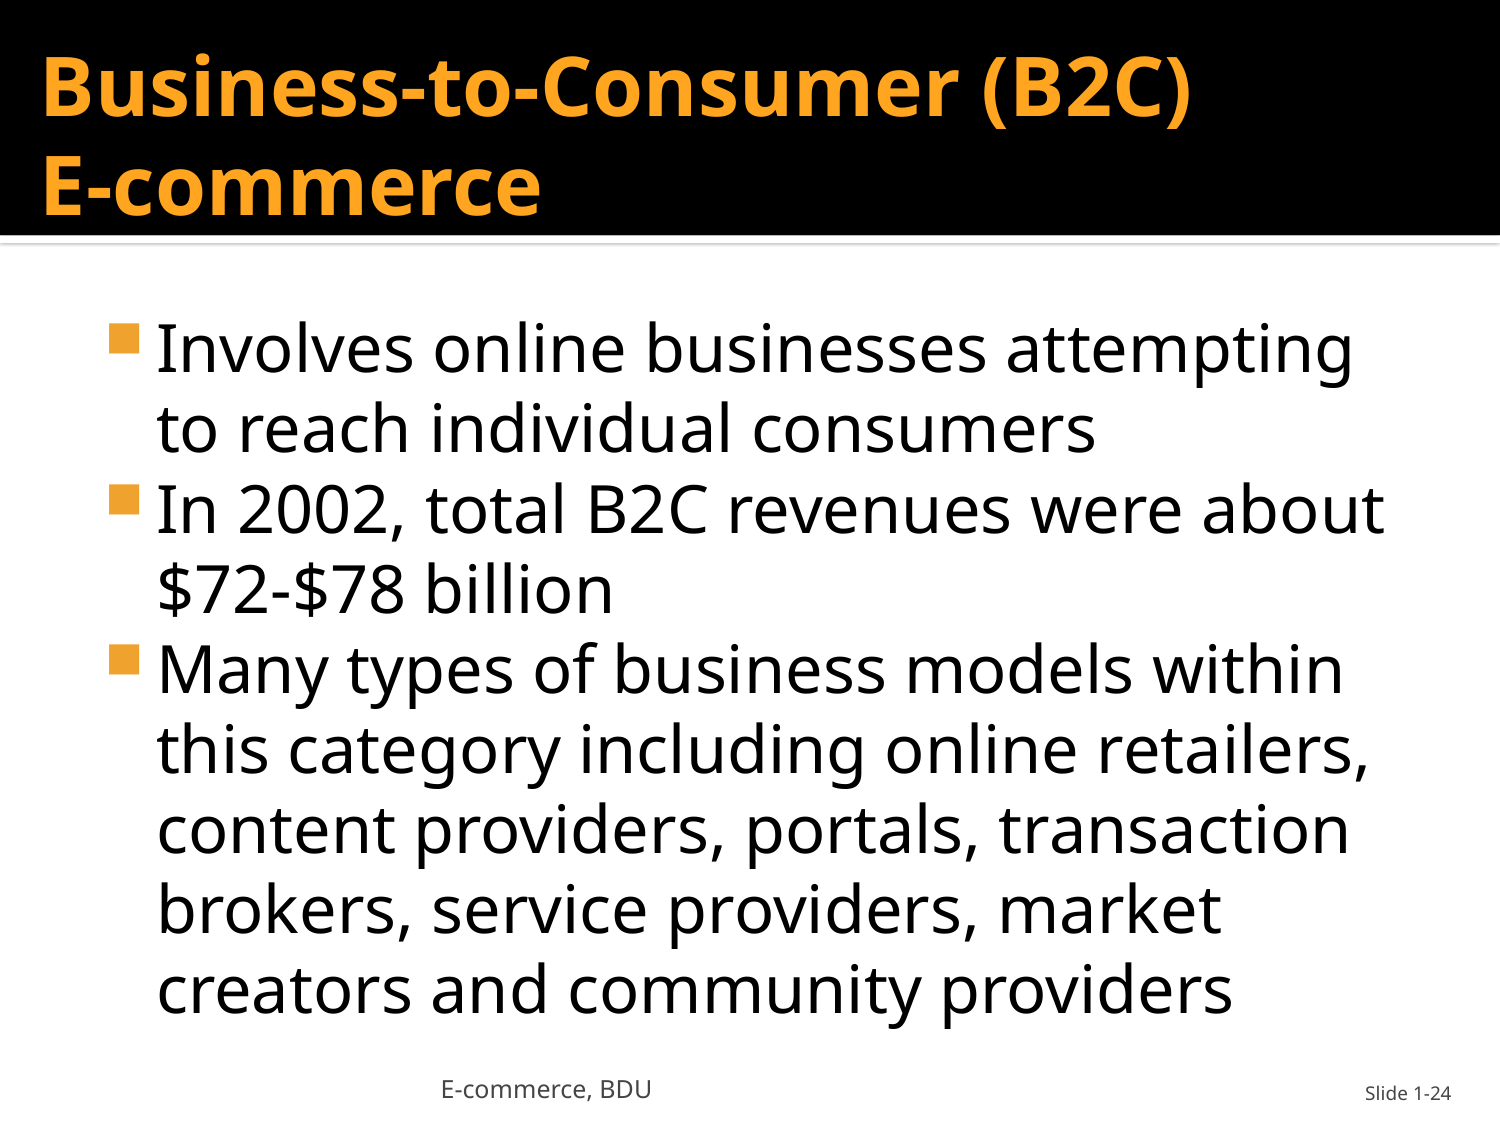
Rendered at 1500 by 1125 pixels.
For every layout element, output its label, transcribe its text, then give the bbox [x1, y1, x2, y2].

slide_number Slide 1-24 [1345, 1062, 1467, 1108]
title Business-to-Consumer (B2C) E-commerce [24, 24, 1343, 240]
footer E-commerce, BDU [433, 1062, 1337, 1108]
list Involves online businesses attempting to reach individual consumers In 2002, total B2C revenues were about $72-$78 billion Many types of business models within this category including online retailers, content providers, portals, transaction brokers, service providers, market creators and community providers [75, 291, 1425, 1050]
